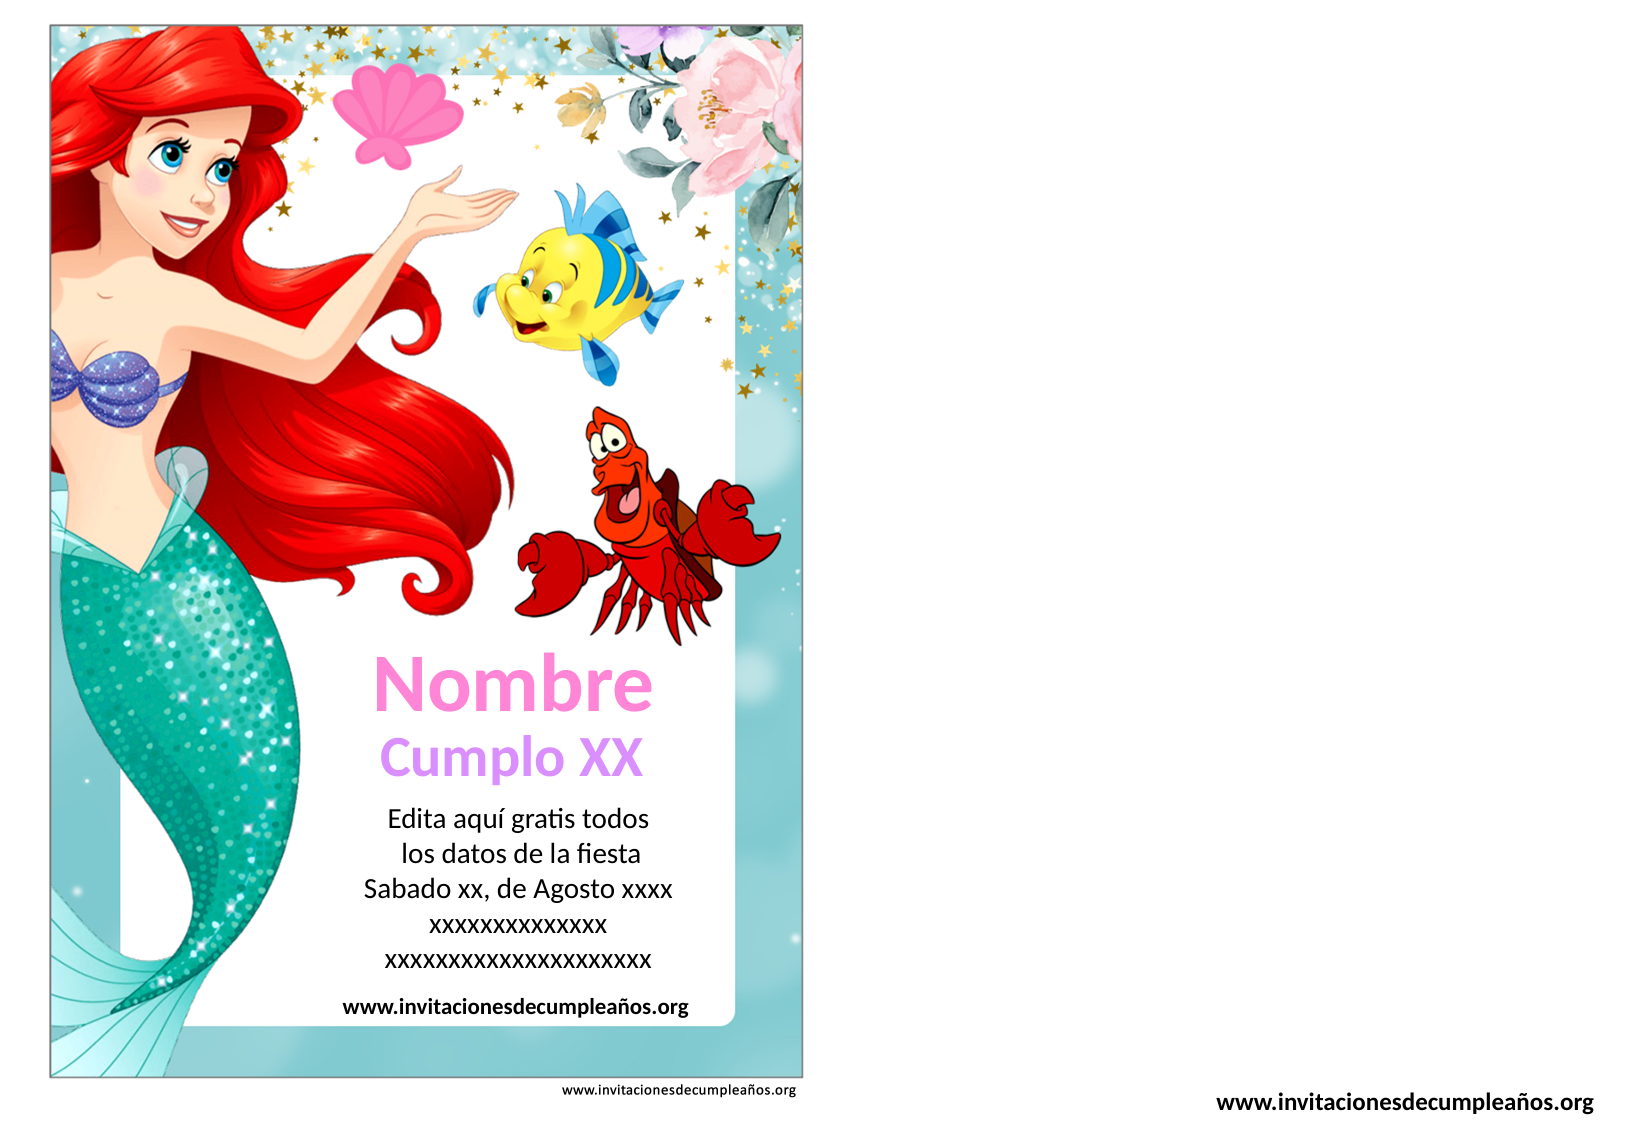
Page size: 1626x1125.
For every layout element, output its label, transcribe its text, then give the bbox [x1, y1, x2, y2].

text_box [27, 10, 825, 1103]
text_box www.invitacionesdecumpleaños.org [1201, 1078, 1610, 1123]
